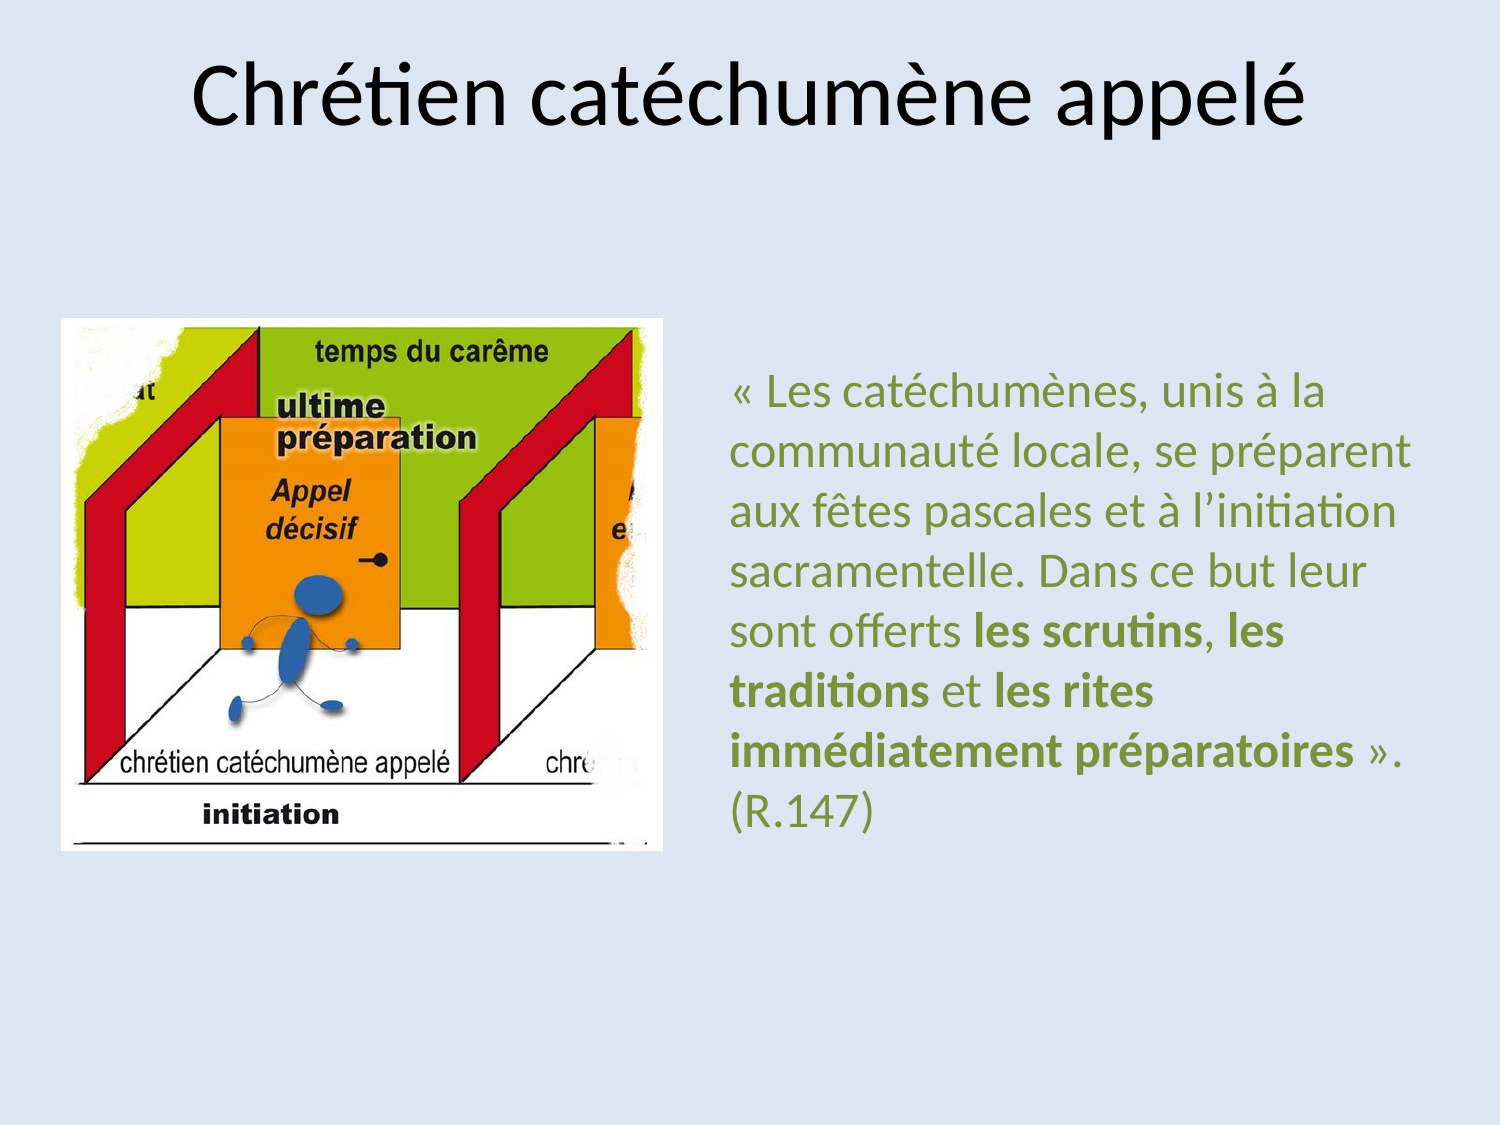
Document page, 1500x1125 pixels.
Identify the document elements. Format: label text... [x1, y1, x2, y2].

title Chrétien catéchumène appelé [75, 0, 1425, 183]
picture [61, 318, 663, 851]
text_box « Les catéchumènes, unis à la communauté locale, se préparent aux fêtes pascales et à l’initiation sacramentelle. Dans ce but leur sont offerts les scrutins, les traditions et les rites immédiatement préparatoires ».(R.147) [714, 350, 1455, 845]
